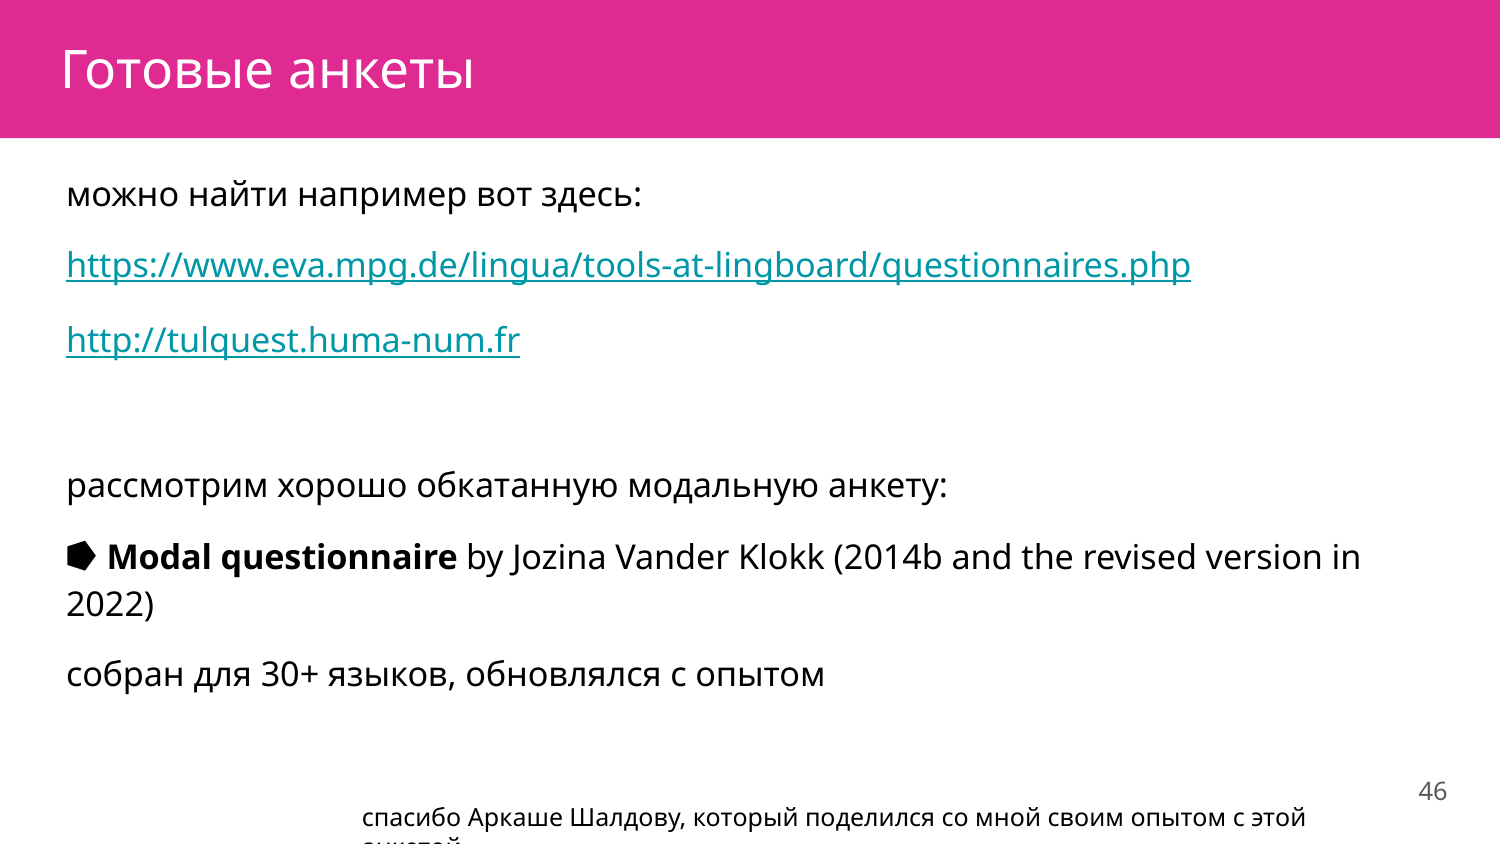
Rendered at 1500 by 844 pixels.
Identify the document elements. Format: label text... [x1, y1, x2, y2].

title Готовые анкеты [45, 20, 1444, 115]
list можно найти например вот здесь: https://www.eva.mpg.de/lingua/tools-at-lingboard/questionnaires.php http://tulquest.huma-num.fr рассмотрим хорошо обкатанную модальную анкету: ⭓ Modal questionnaire by Jozina Vander Klokk (2014b and the revised version in 2022) собран для 30+ языков, обновлялся с опытом [51, 151, 1449, 712]
text_box спасибо Аркаше Шалдову, который поделился со мной своим опытом с этой анкетой [346, 786, 1421, 837]
slide_number 46 [1372, 759, 1463, 825]
